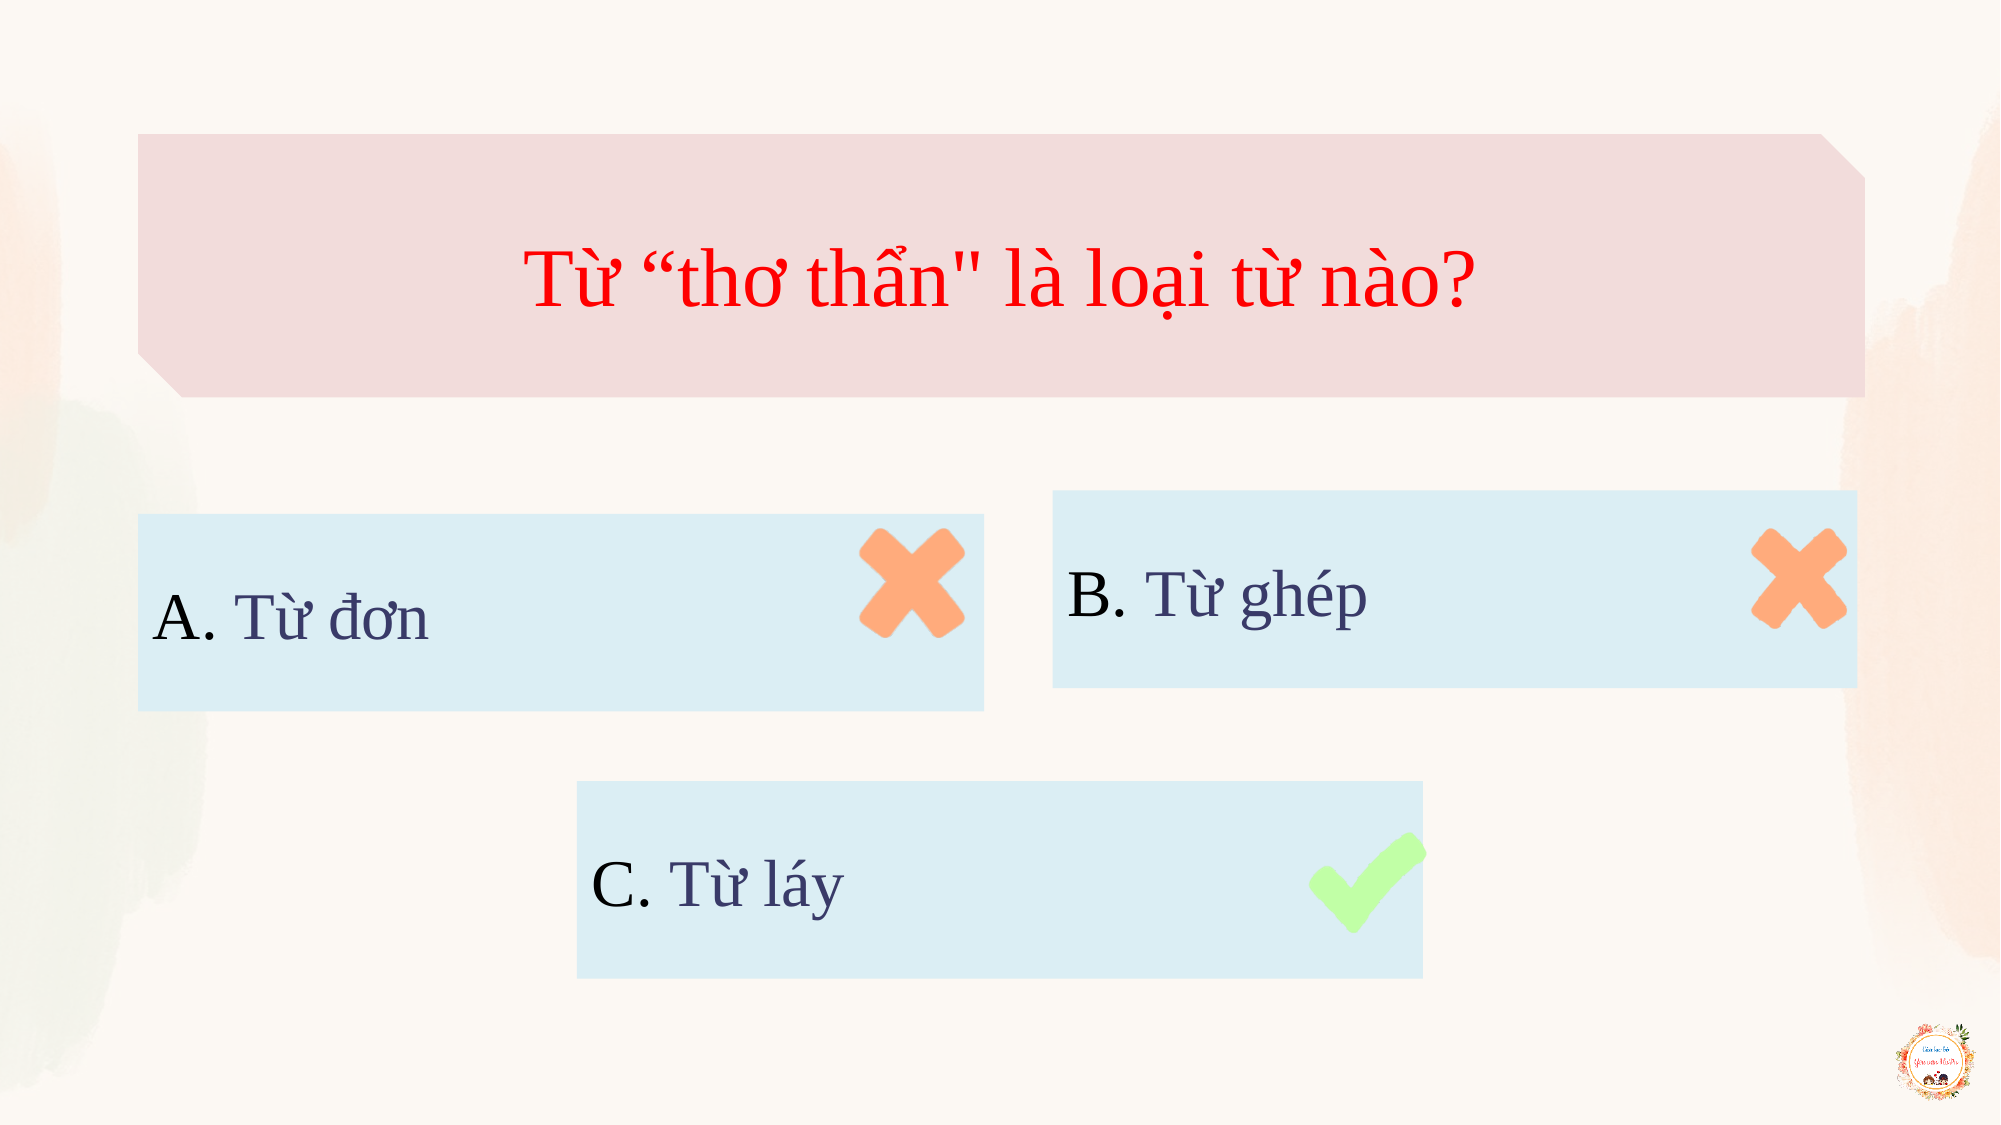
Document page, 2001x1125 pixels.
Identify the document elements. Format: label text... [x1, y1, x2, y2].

text_box C. Từ láy [575, 779, 1425, 981]
text_box B. Từ ghép [1051, 488, 1860, 690]
picture [1302, 828, 1435, 935]
picture [1737, 525, 1858, 632]
picture [1893, 1022, 1979, 1101]
text_box Từ “thơ thẩn" là loại từ nào? [136, 132, 1868, 400]
picture [843, 525, 977, 643]
text_box A. Từ đơn [136, 512, 986, 714]
